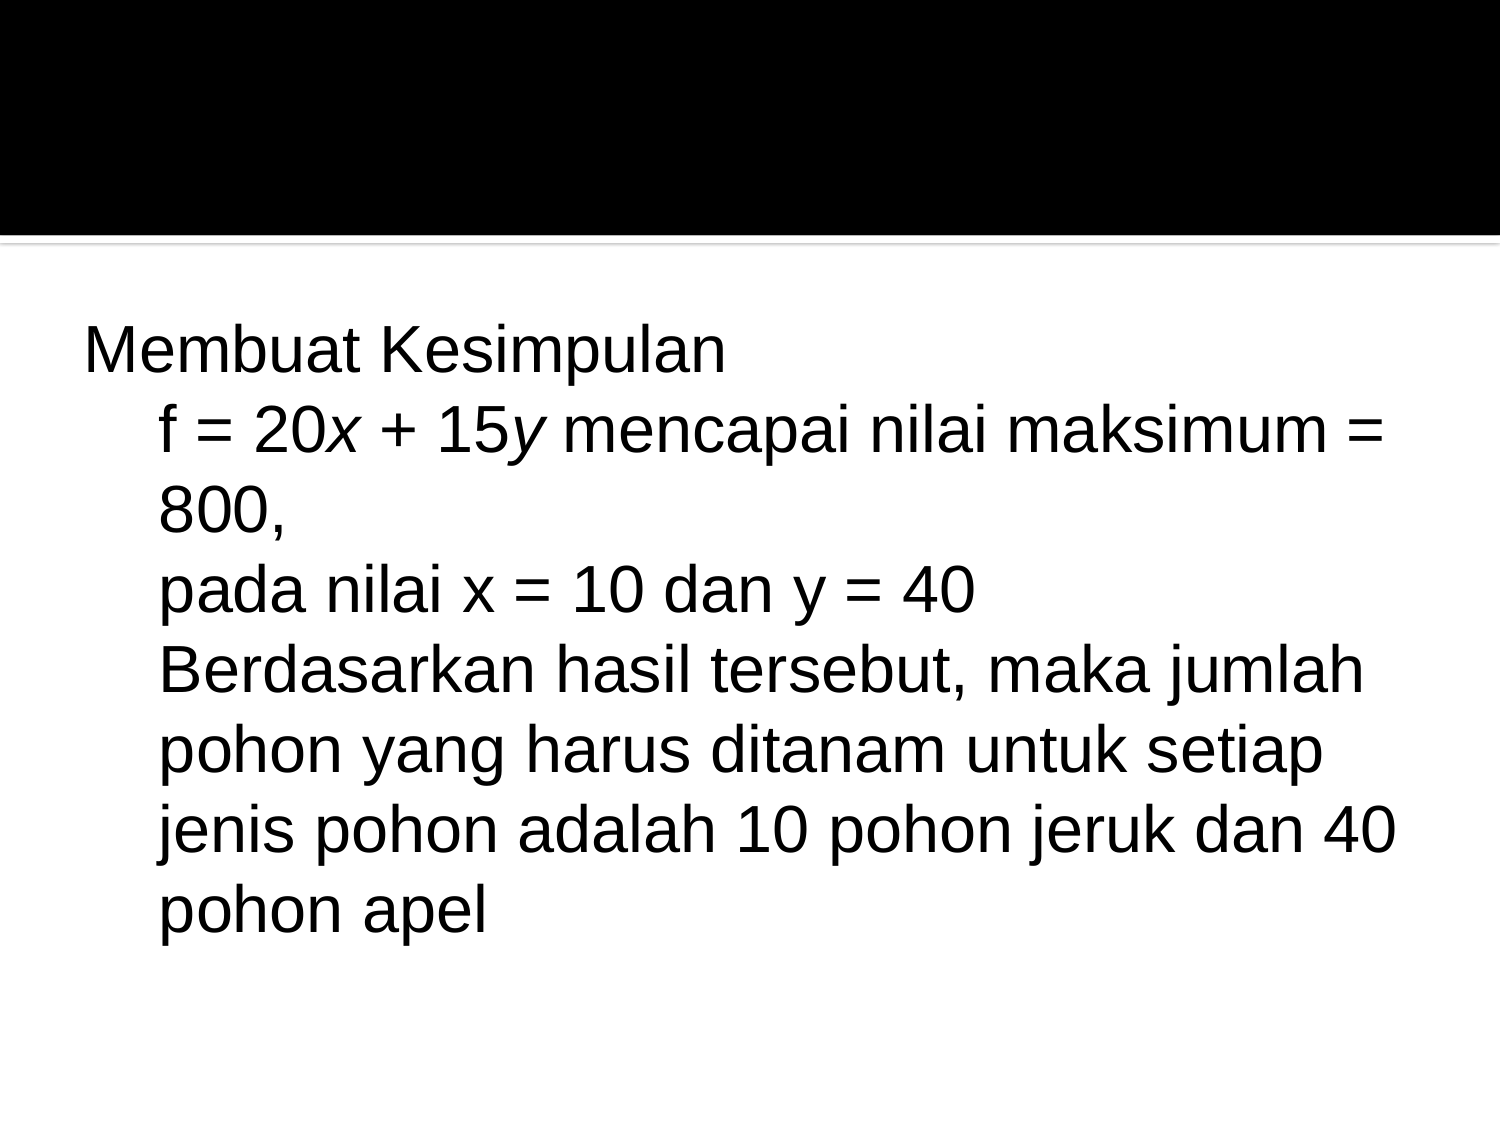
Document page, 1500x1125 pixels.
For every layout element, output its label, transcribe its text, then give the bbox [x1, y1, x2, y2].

list Membuat Kesimpulan f = 20x + 15y mencapai nilai maksimum = 800, pada nilai x = 10 dan y = 40 Berdasarkan hasil tersebut, maka jumlah pohon yang harus ditanam untuk setiap jenis pohon adalah 10 pohon jeruk dan 40 pohon apel [75, 291, 1425, 1050]
